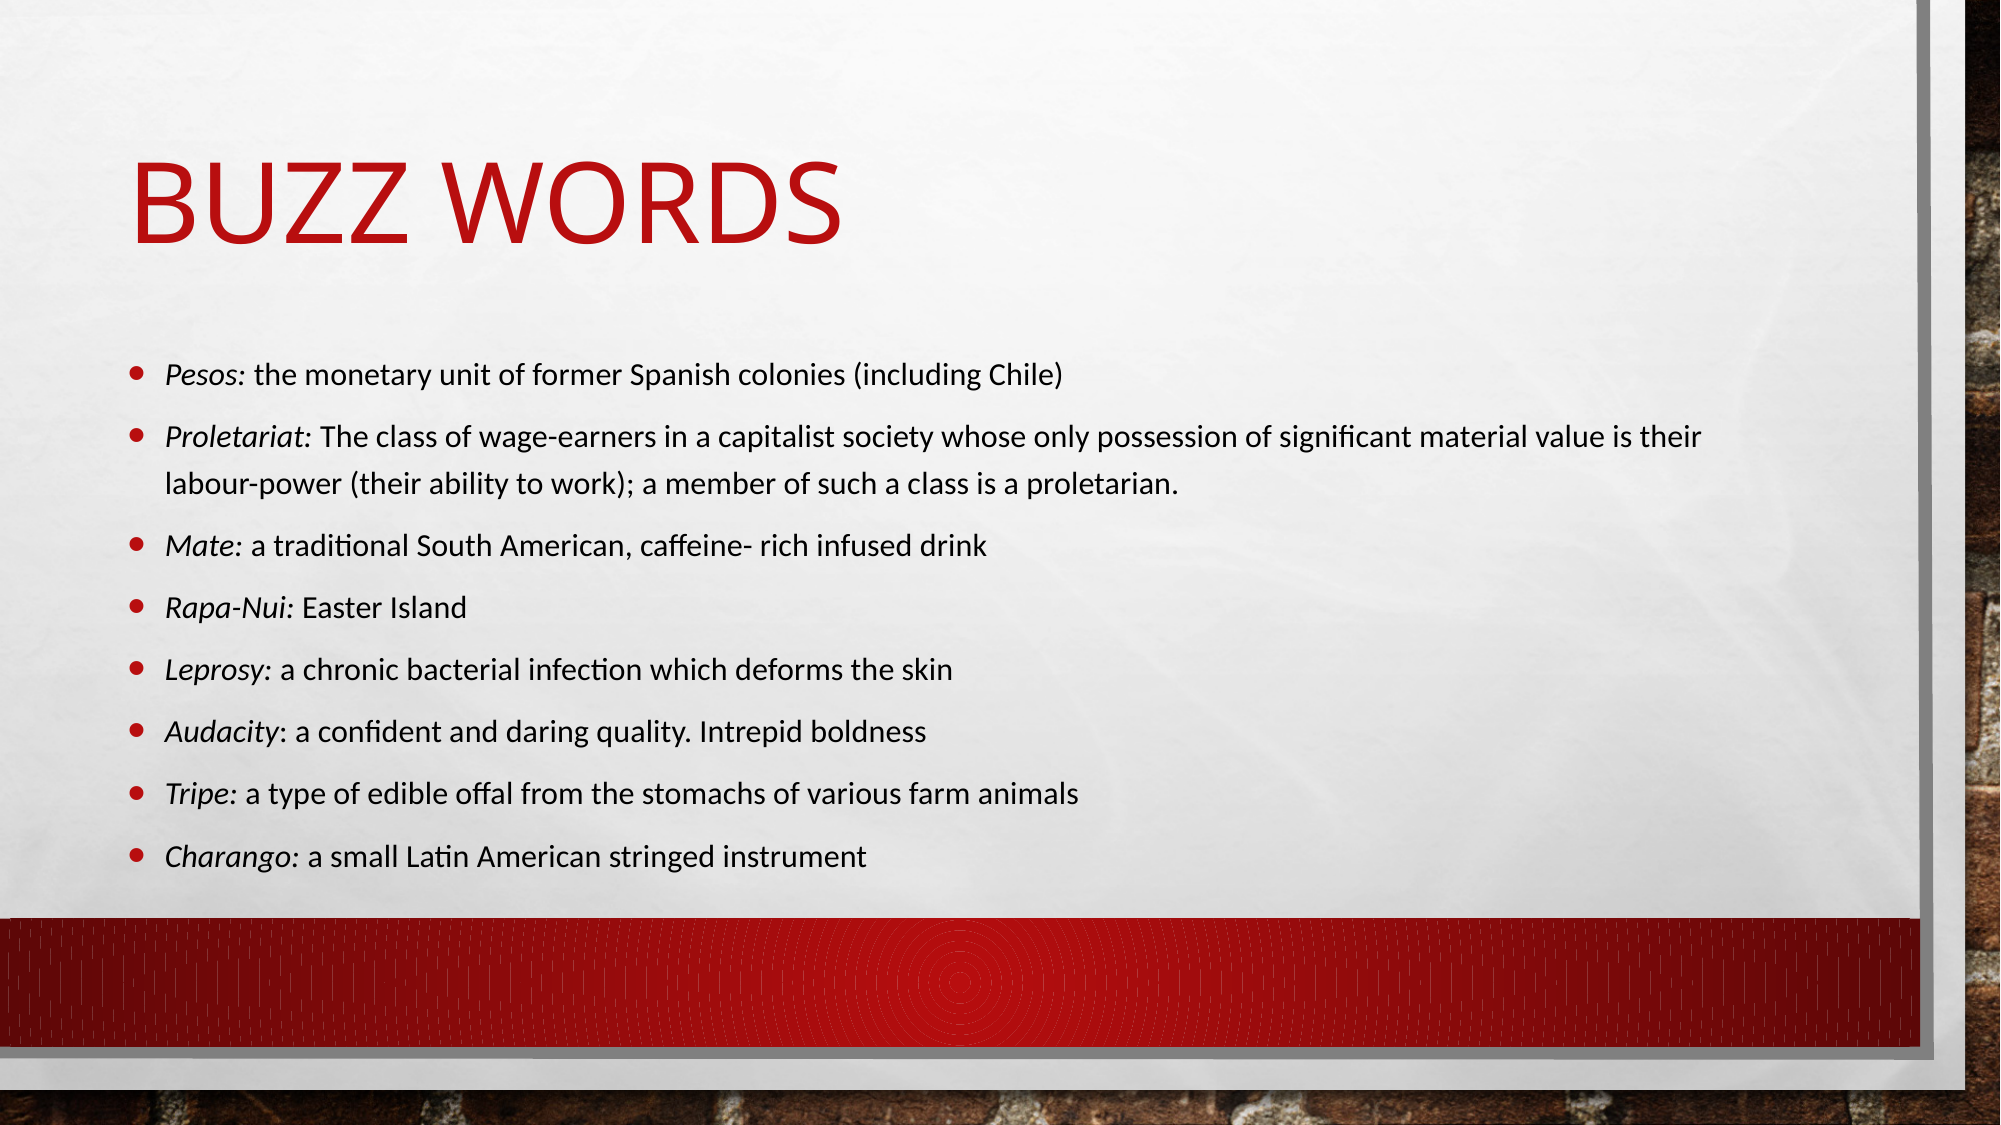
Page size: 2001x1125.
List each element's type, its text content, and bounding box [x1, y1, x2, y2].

list Pesos: the monetary unit of former Spanish colonies (including Chile) Proletariat: The class of wage-earners in a capitalist society whose only possession of significant material value is their labour-power (their ability to work); a member of such a class is a proletarian. Mate: a traditional South American, caffeine- rich infused drink Rapa-Nui: Easter Island Leprosy: a chronic bacterial infection which deforms the skin Audacity: a confident and daring quality. Intrepid boldness Tripe: a type of edible offal from the stomachs of various farm animals Charango: a small Latin American stringed instrument [112, 338, 1818, 882]
title Buzz words [112, 112, 1818, 302]
picture [0, 0, 2000, 1125]
